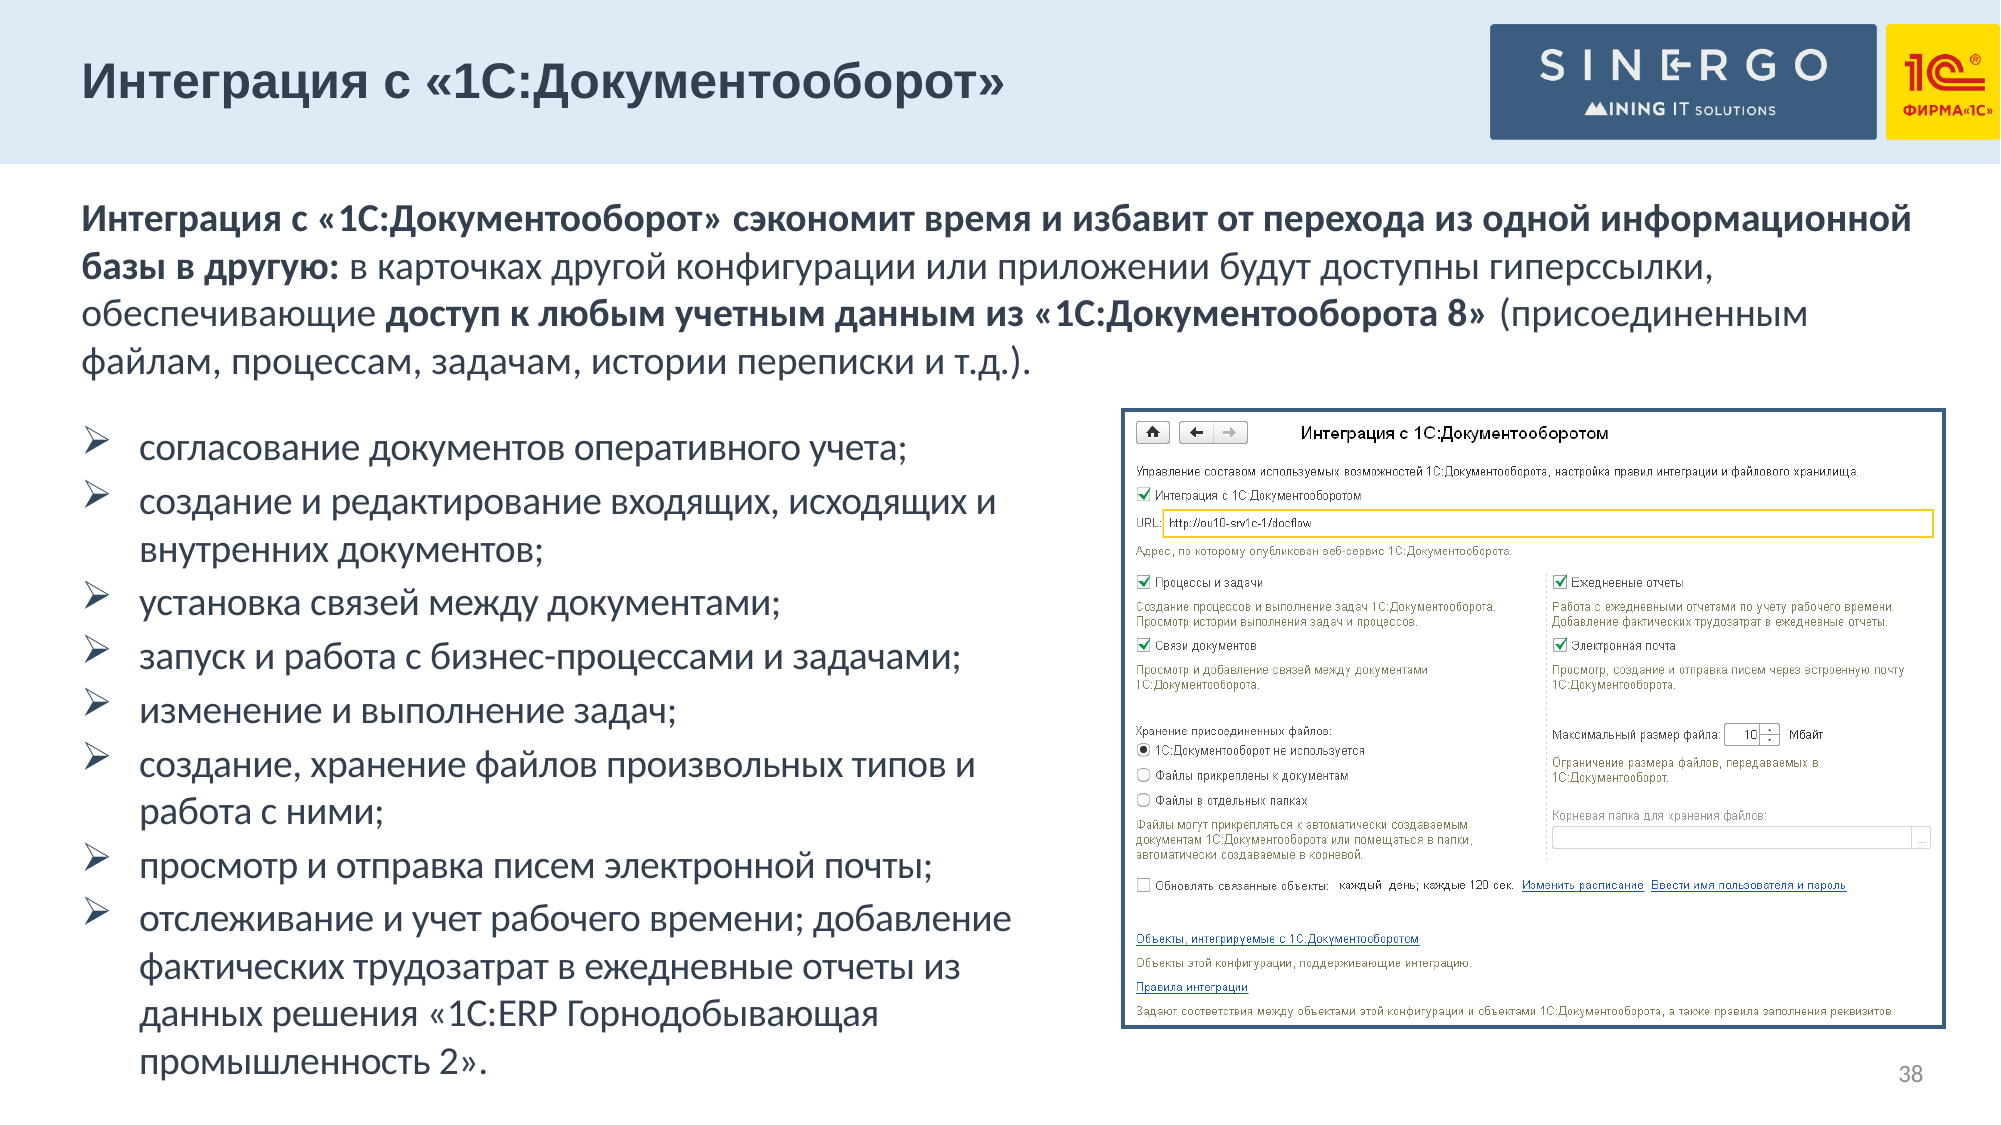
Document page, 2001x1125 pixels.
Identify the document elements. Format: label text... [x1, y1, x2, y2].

text_box Интеграция с «1С:Документооборот» сэкономит время и избавит от перехода из одной информационной базы в другую: в карточках другой конфигурации или приложении будут доступны гиперссылки, обеспечивающие доступ к любым учетным данным из «1С:Документооборота 8» (присоединенным файлам, процессам, задачам, истории переписки и т.д.). [66, 184, 1942, 390]
text_box согласование документов оперативного учета; создание и редактирование входящих, исходящих и внутренних документов; установка связей между документами; запуск и работа с бизнес-процессами и задачами; изменение и выполнение задач; создание, хранение файлов произвольных типов и работа с ними; просмотр и отправка писем электронной почты; отслеживание и учет рабочего времени; добавление фактических трудозатрат в ежедневные отчеты из данных решения «1С:ERP Горнодобывающая промышленность 2». [66, 413, 1102, 1090]
picture [1490, 24, 2000, 140]
title Интеграция с «1С:Документооборот» [66, 23, 1280, 141]
picture [1124, 411, 1942, 1026]
slide_number 38 [1488, 1042, 1939, 1103]
